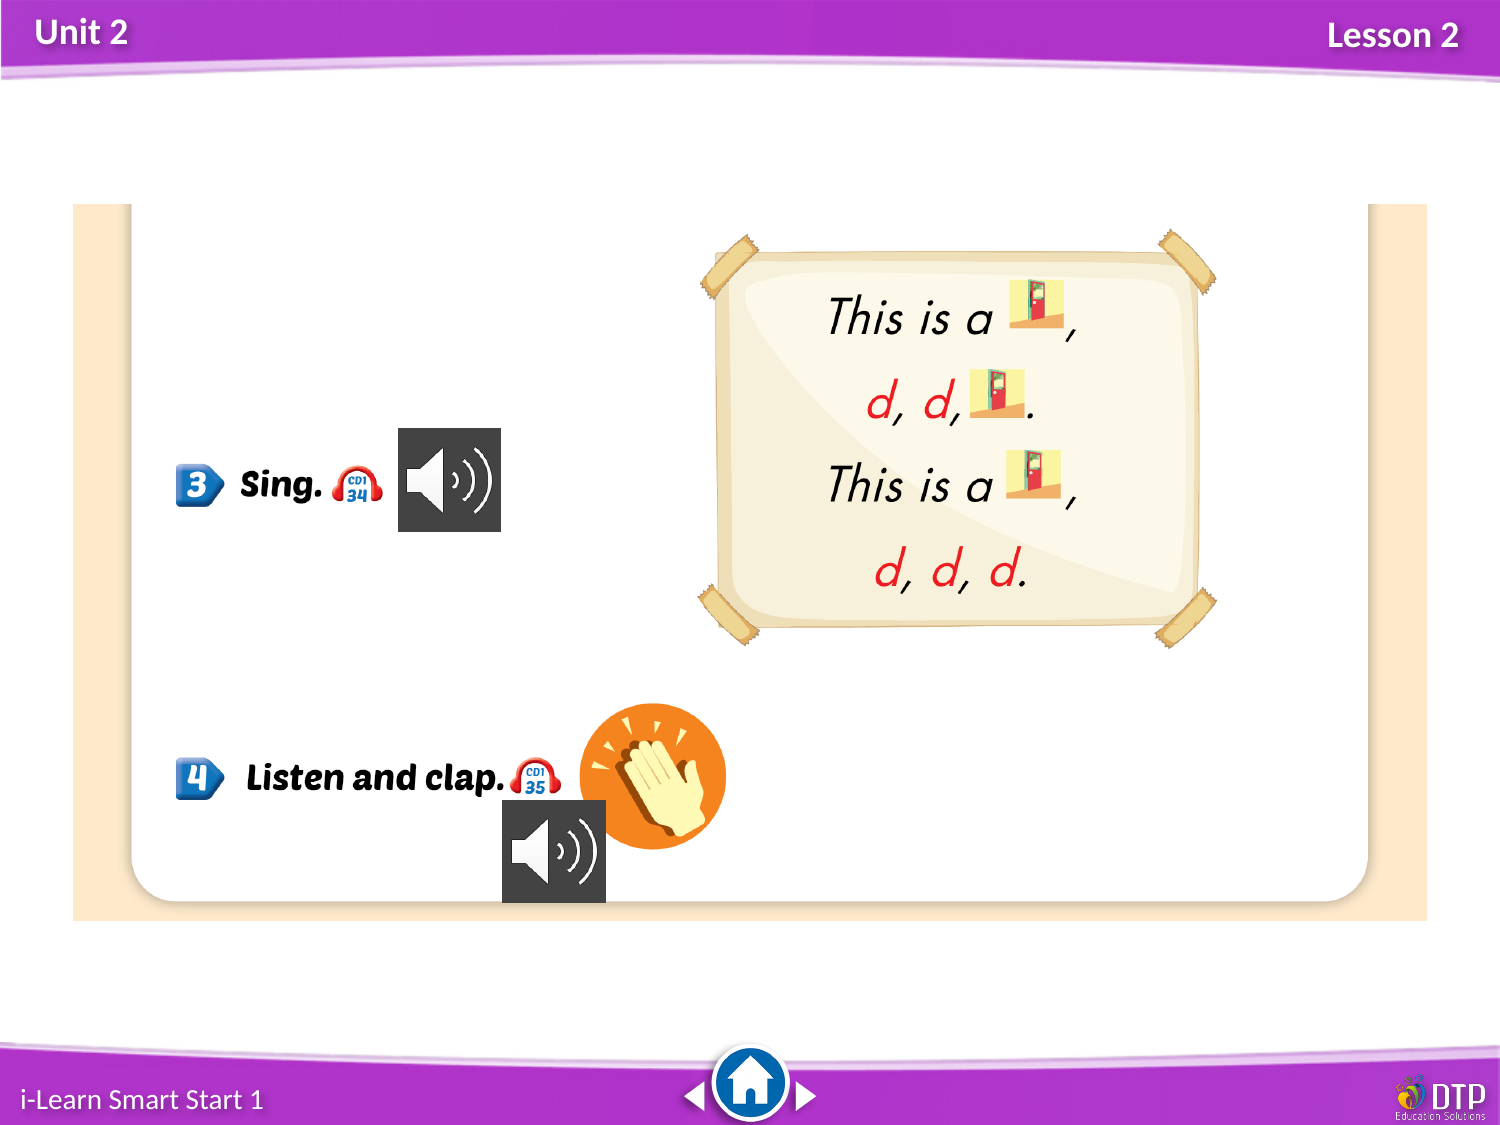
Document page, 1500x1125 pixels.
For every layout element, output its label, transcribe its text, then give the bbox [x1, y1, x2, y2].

picture [73, 204, 1427, 921]
picture [2, 0, 1500, 82]
text_box Lesson 2 [1312, 2, 1500, 63]
picture [0, 1037, 1500, 1125]
